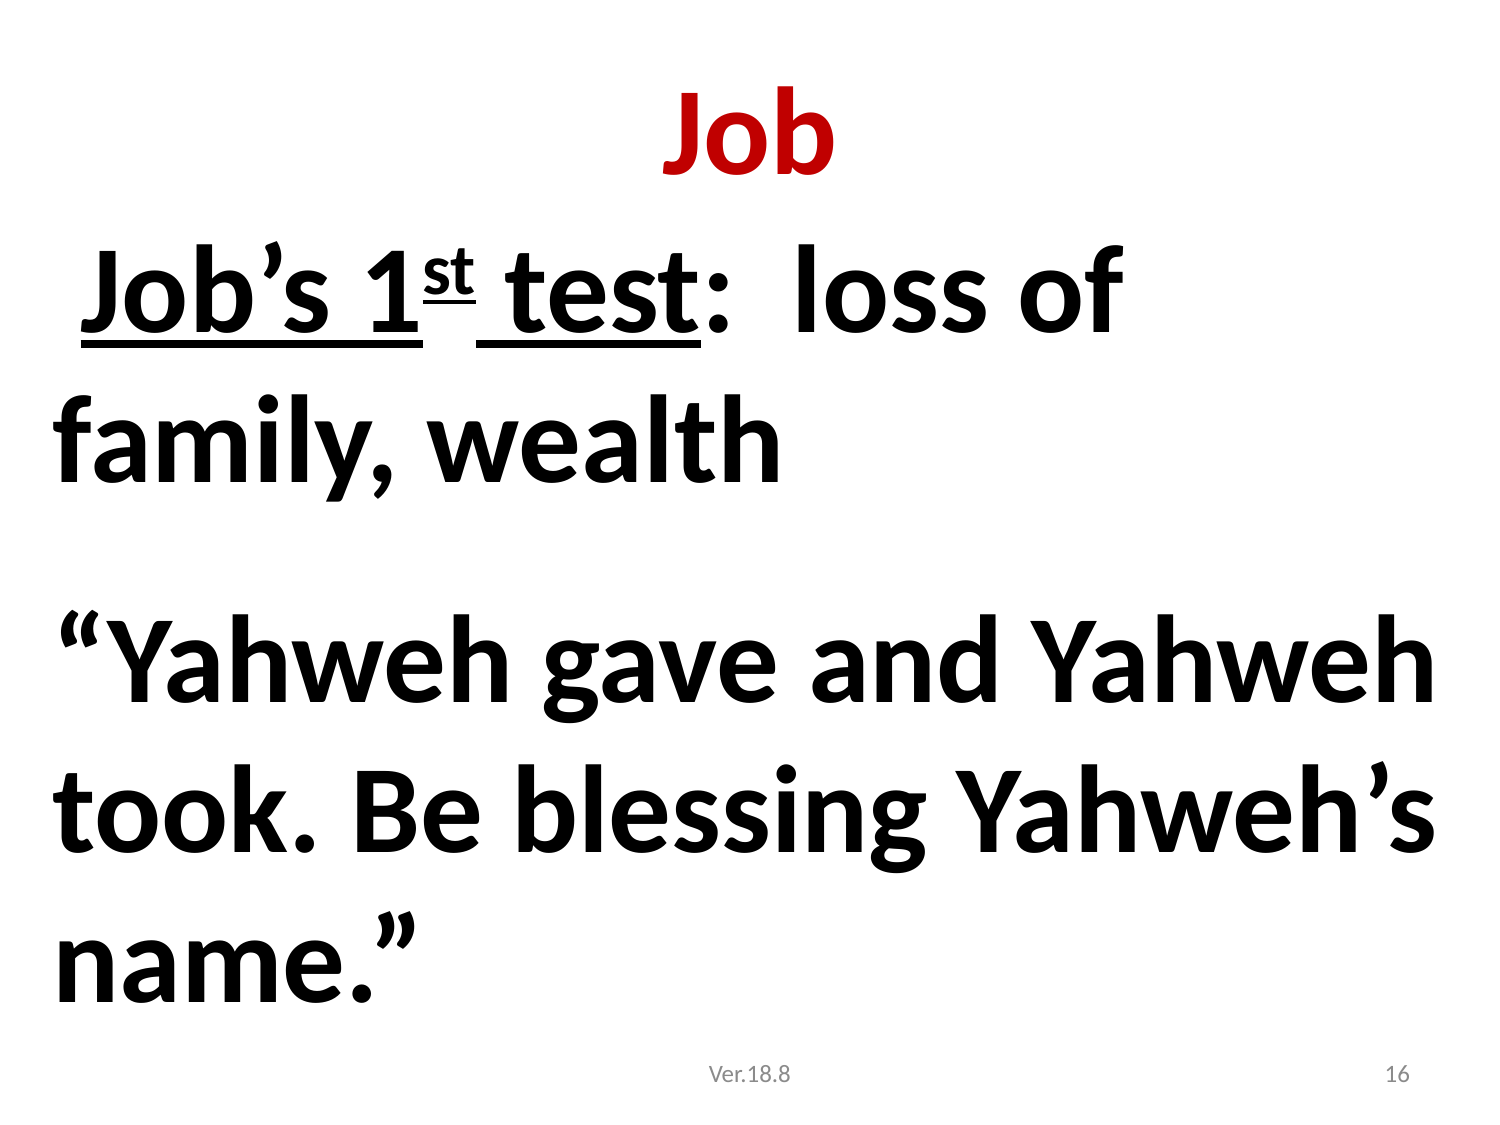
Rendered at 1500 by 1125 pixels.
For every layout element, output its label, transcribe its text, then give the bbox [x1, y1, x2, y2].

subtitle Job’s 1st test: loss of family, wealth “Yahweh gave and Yahweh took. Be blessing Yahweh’s name.” [37, 199, 1463, 1026]
slide_number 16 [1074, 1042, 1425, 1103]
footer Ver.18.8 [512, 1042, 988, 1103]
title Job [112, 62, 1388, 188]
